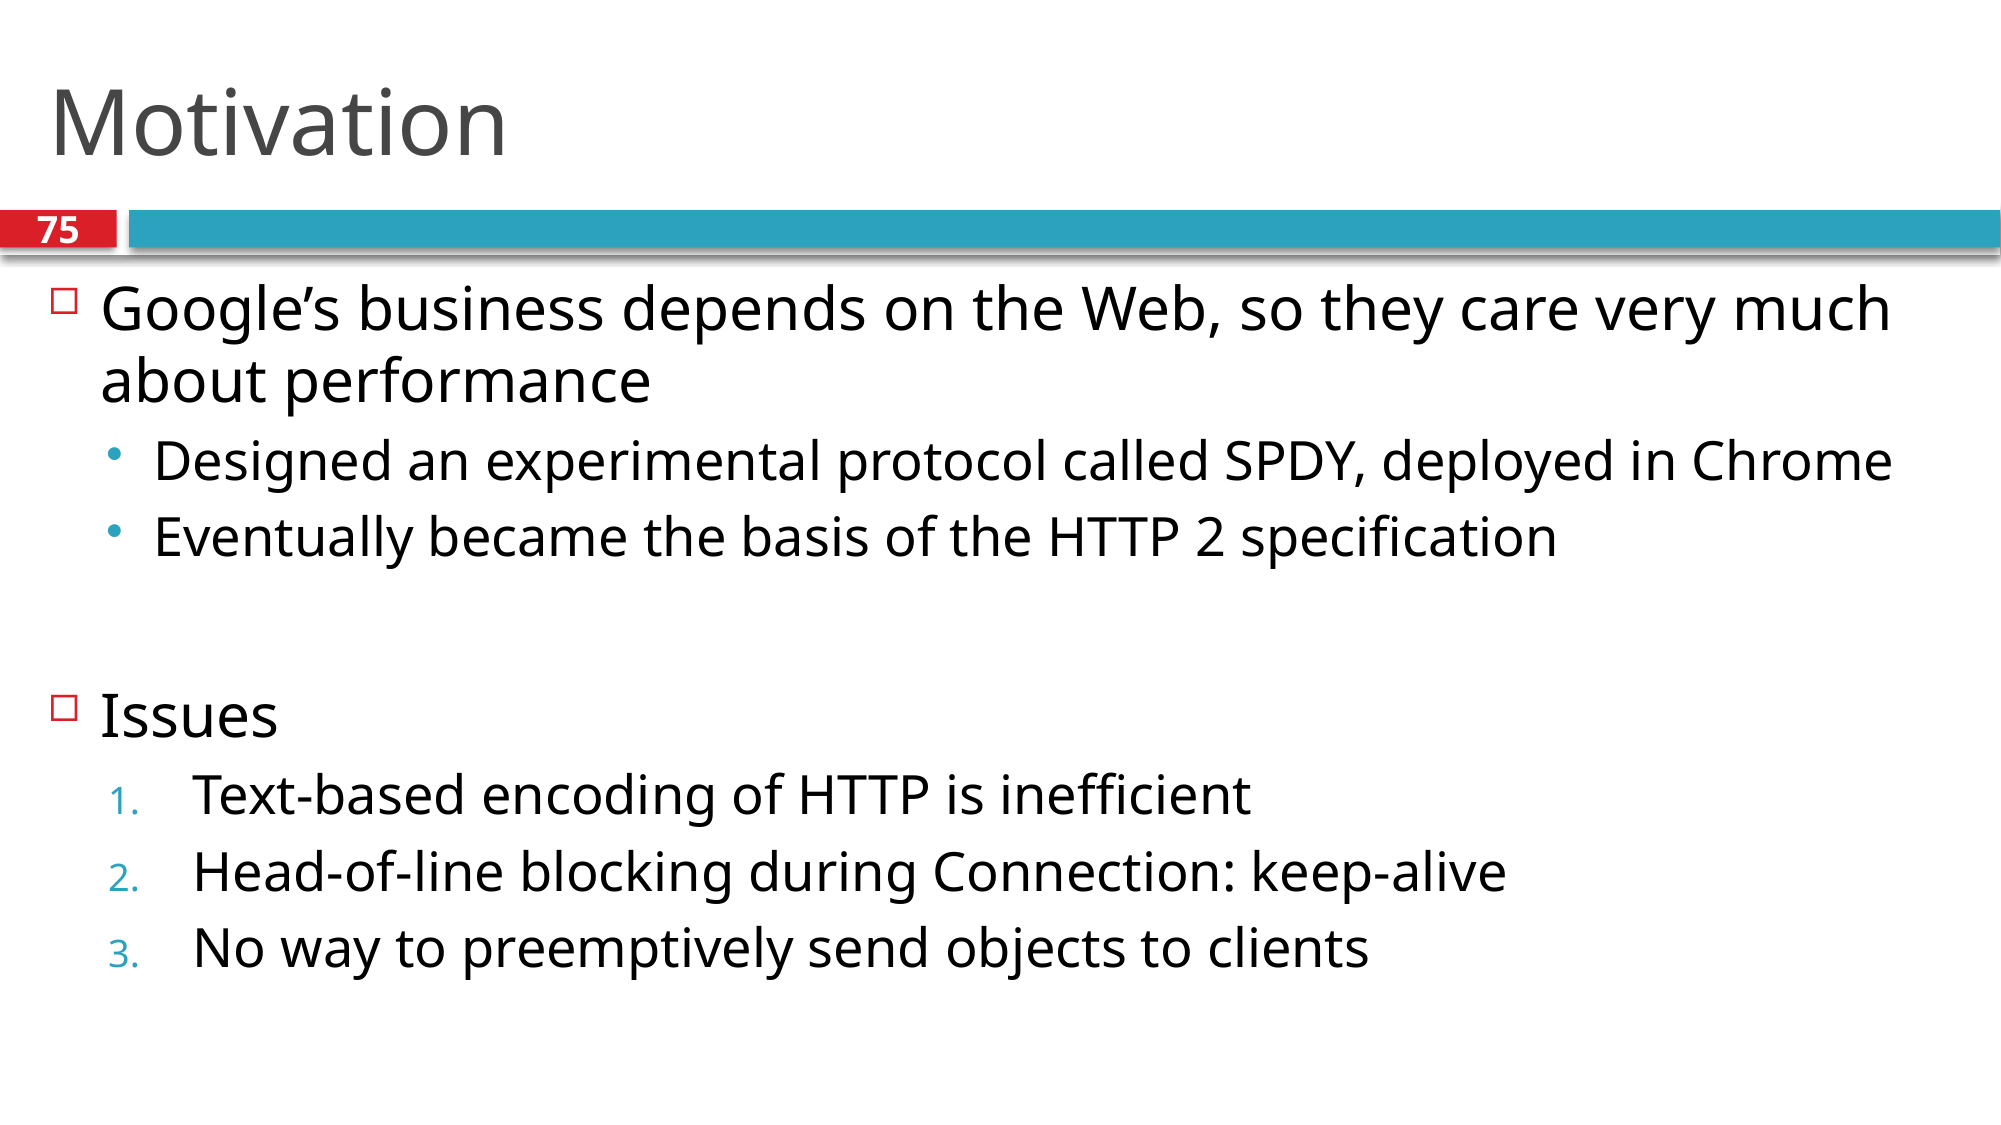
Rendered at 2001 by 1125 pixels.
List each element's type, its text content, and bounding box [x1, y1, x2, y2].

slide_number 75 [0, 206, 117, 257]
title Motivation [33, 37, 1967, 200]
list Google’s business depends on the Web, so they care very much about performance Designed an experimental protocol called SPDY, deployed in Chrome Eventually became the basis of the HTTP 2 specification Issues Text-based encoding of HTTP is inefficient Head-of-line blocking during Connection: keep-alive No way to preemptively send objects to clients [33, 262, 1967, 1100]
